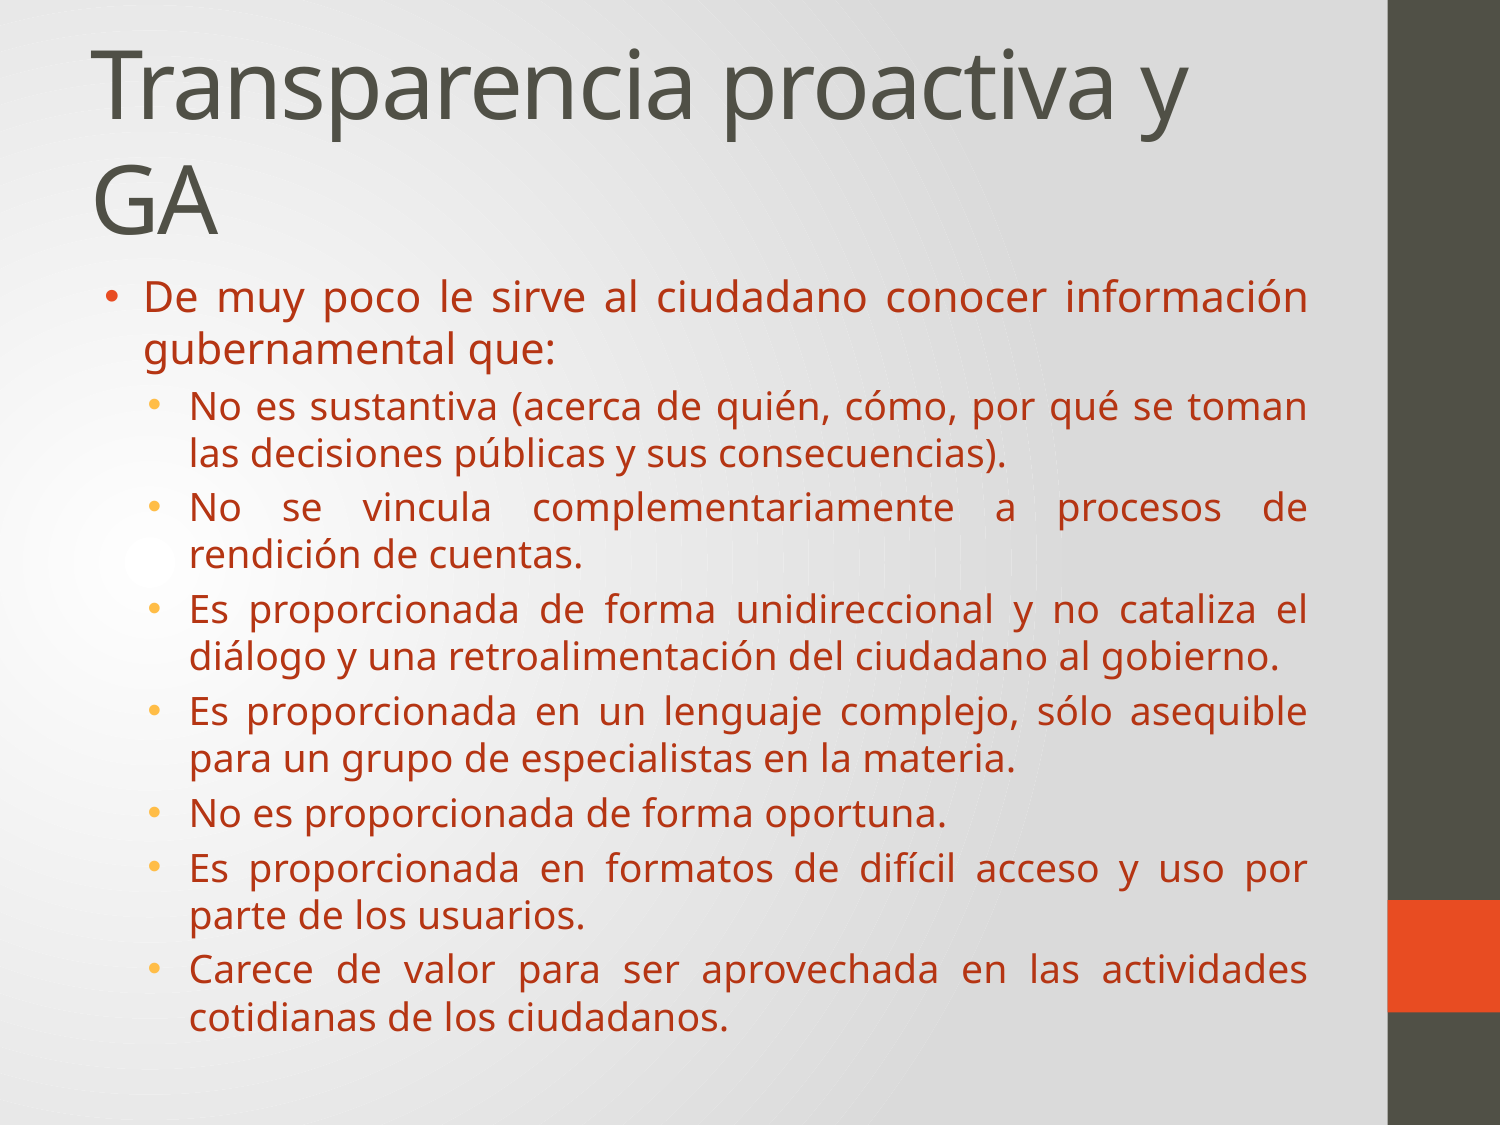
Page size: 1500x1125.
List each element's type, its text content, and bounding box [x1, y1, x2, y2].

list De muy poco le sirve al ciudadano conocer información gubernamental que: No es sustantiva (acerca de quién, cómo, por qué se toman las decisiones públicas y sus consecuencias). No se vincula complementariamente a procesos de rendición de cuentas. Es proporcionada de forma unidireccional y no cataliza el diálogo y una retroalimentación del ciudadano al gobierno. Es proporcionada en un lenguaje complejo, sólo asequible para un grupo de especialistas en la materia. No es proporcionada de forma oportuna. Es proporcionada en formatos de difícil acceso y uso por parte de los usuarios. Carece de valor para ser aprovechada en las actividades cotidianas de los ciudadanos. [75, 262, 1325, 1050]
title Transparencia proactiva y GA [75, 45, 1325, 233]
